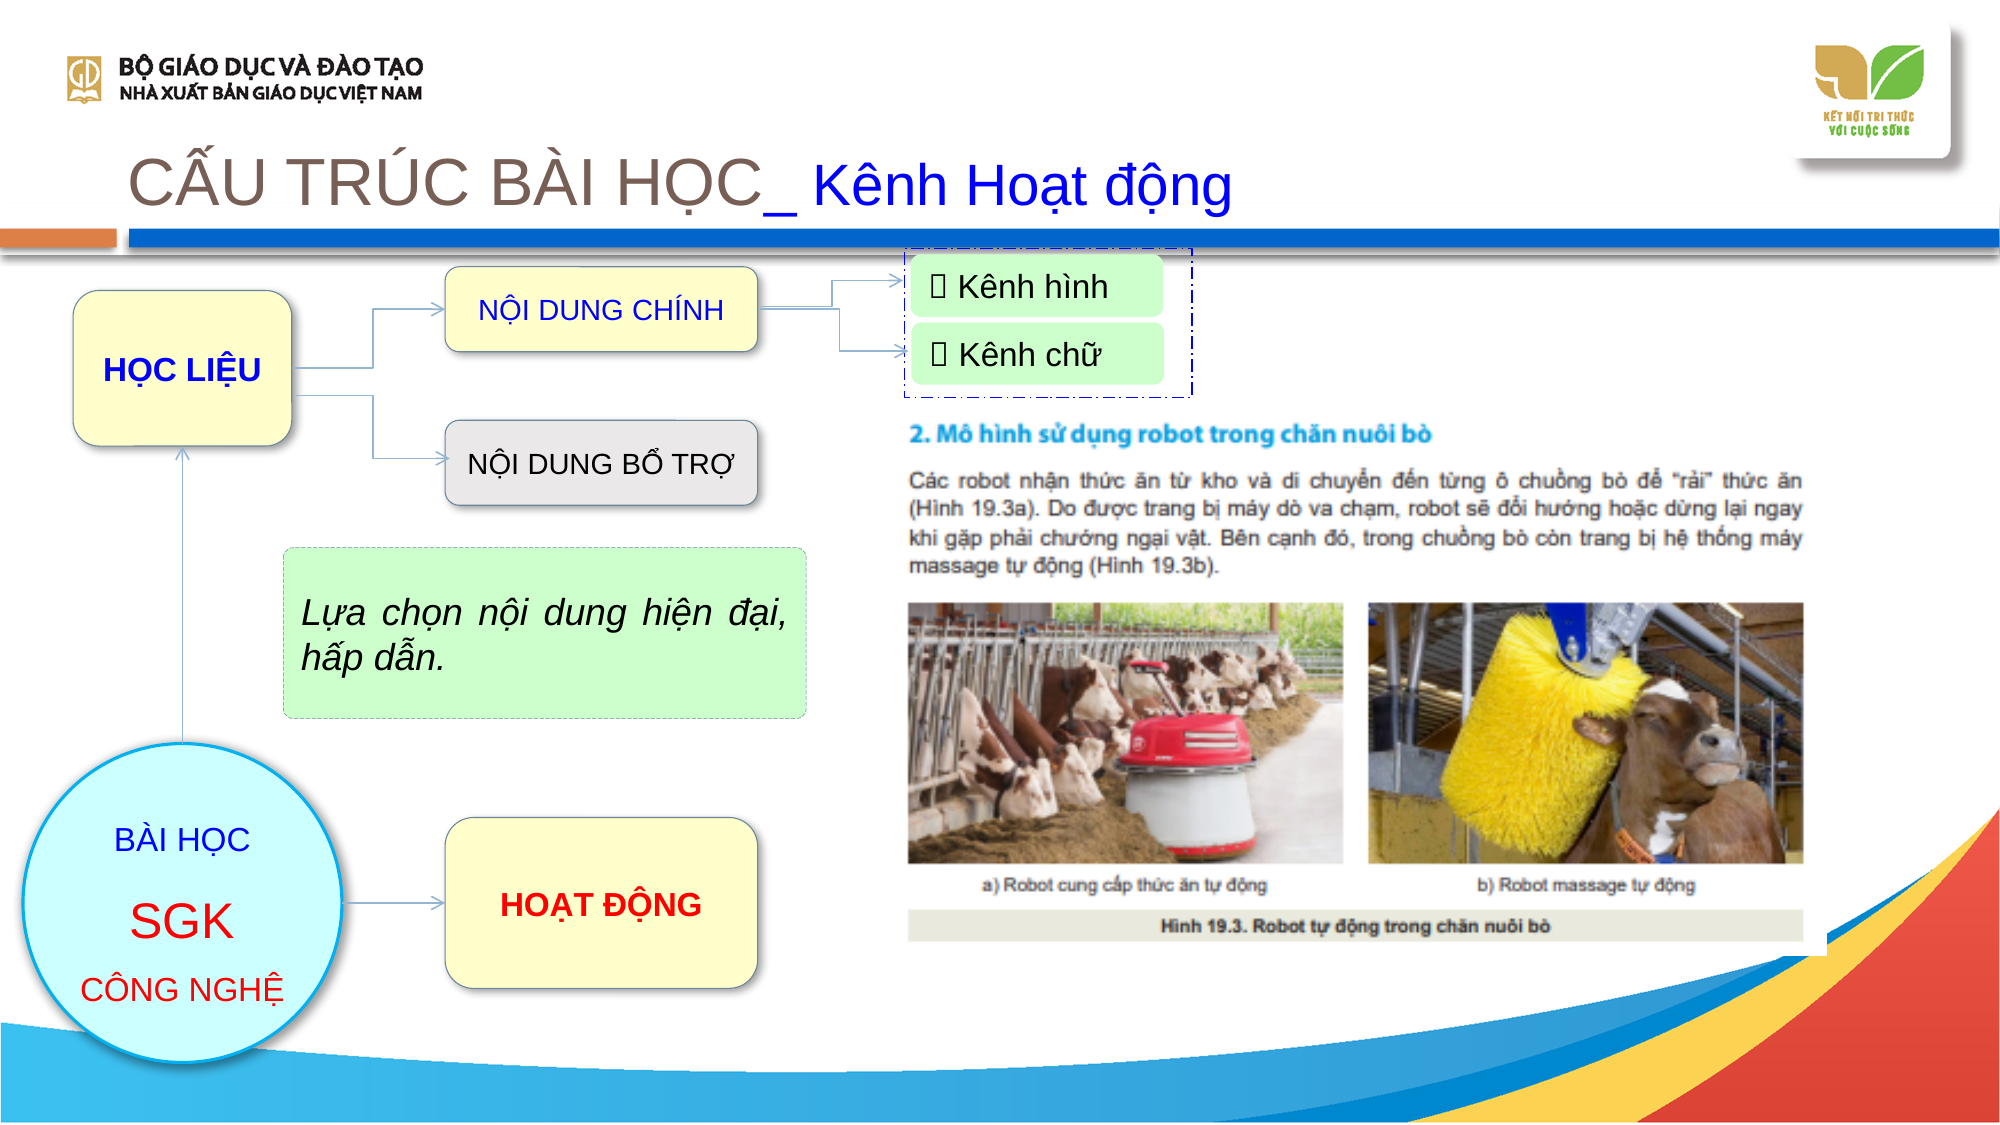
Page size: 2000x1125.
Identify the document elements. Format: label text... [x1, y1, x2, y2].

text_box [291, 308, 446, 369]
text_box Lựa chọn nội dung hiện đại, hấp dẫn. [281, 546, 808, 721]
picture [0, 255, 2000, 1125]
text_box NỘI DUNG CHÍNH [443, 265, 760, 354]
picture [0, 0, 2000, 202]
text_box NỘI DUNG BỔ TRỢ [443, 418, 760, 507]
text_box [904, 248, 1193, 398]
text_box HỌC LIỆU [71, 288, 294, 448]
title CẤU TRÚC BÀI HỌC_ Kênh Hoạt động [112, 122, 1628, 236]
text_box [761, 280, 904, 307]
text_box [296, 395, 451, 459]
text_box HOẠT ĐỘNG [443, 815, 760, 990]
text_box BÀI HỌC SGK CÔNG NGHỆ [21, 742, 344, 1065]
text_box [757, 308, 909, 352]
